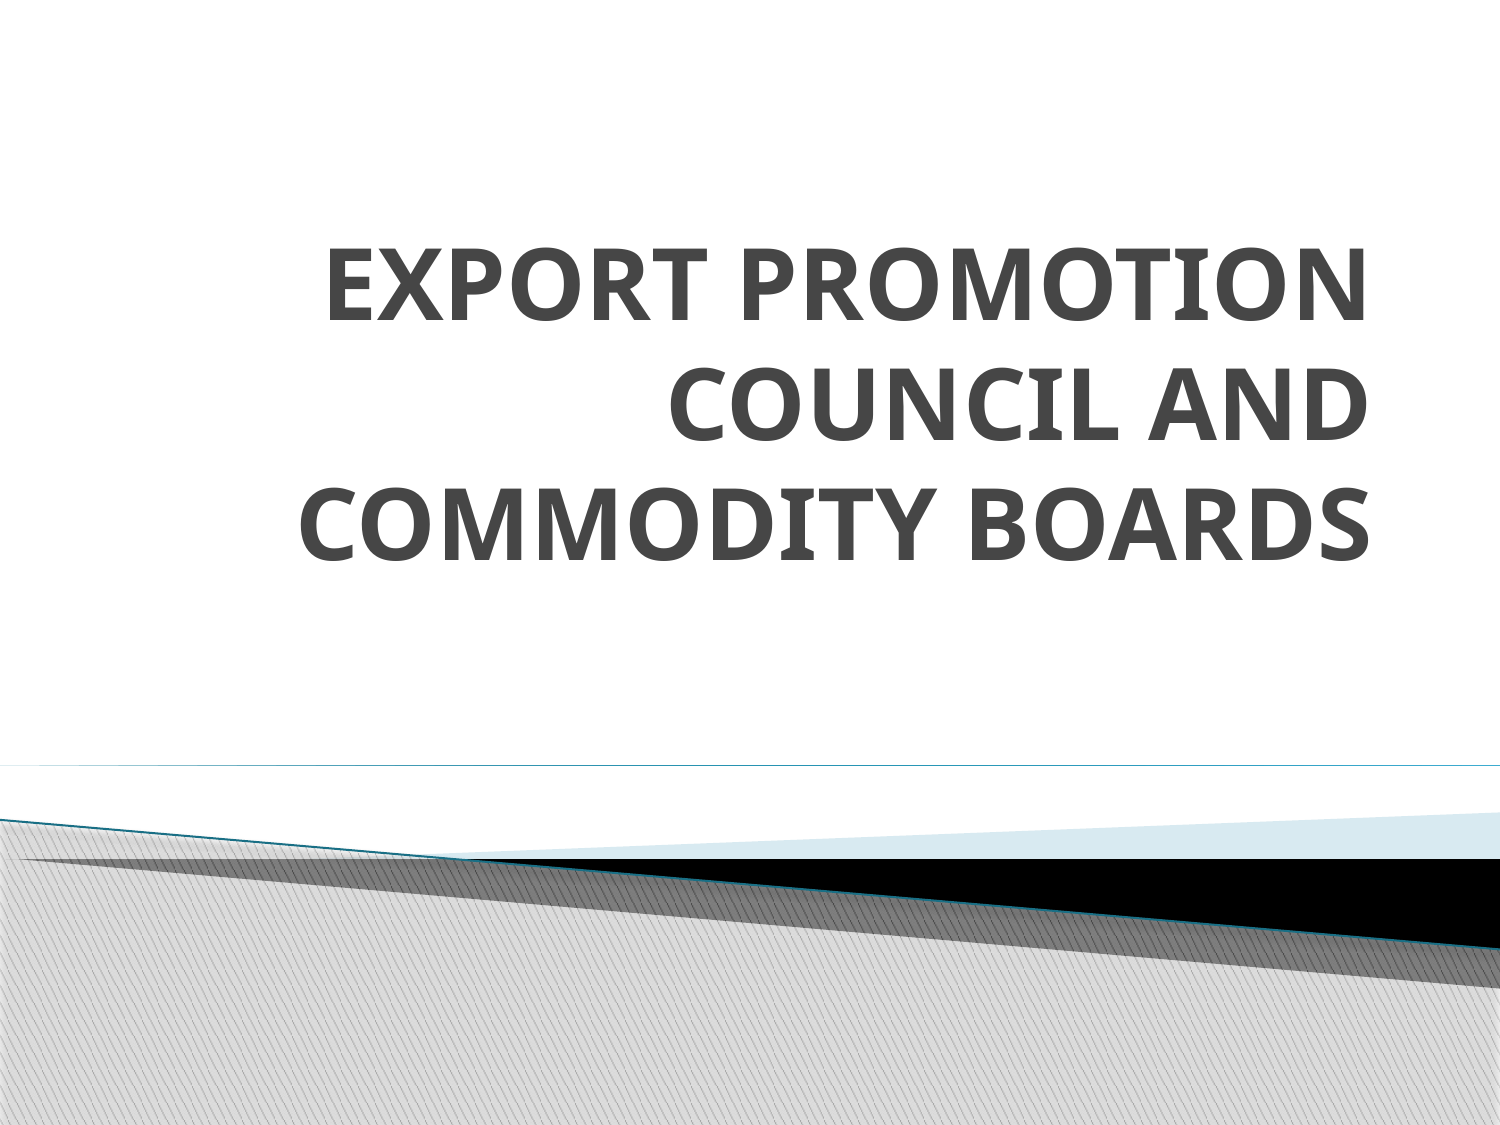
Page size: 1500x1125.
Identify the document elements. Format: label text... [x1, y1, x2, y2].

picture [5, 859, 1500, 989]
title EXPORT PROMOTION COUNCIL AND COMMODITY BOARDS [112, 287, 1388, 588]
